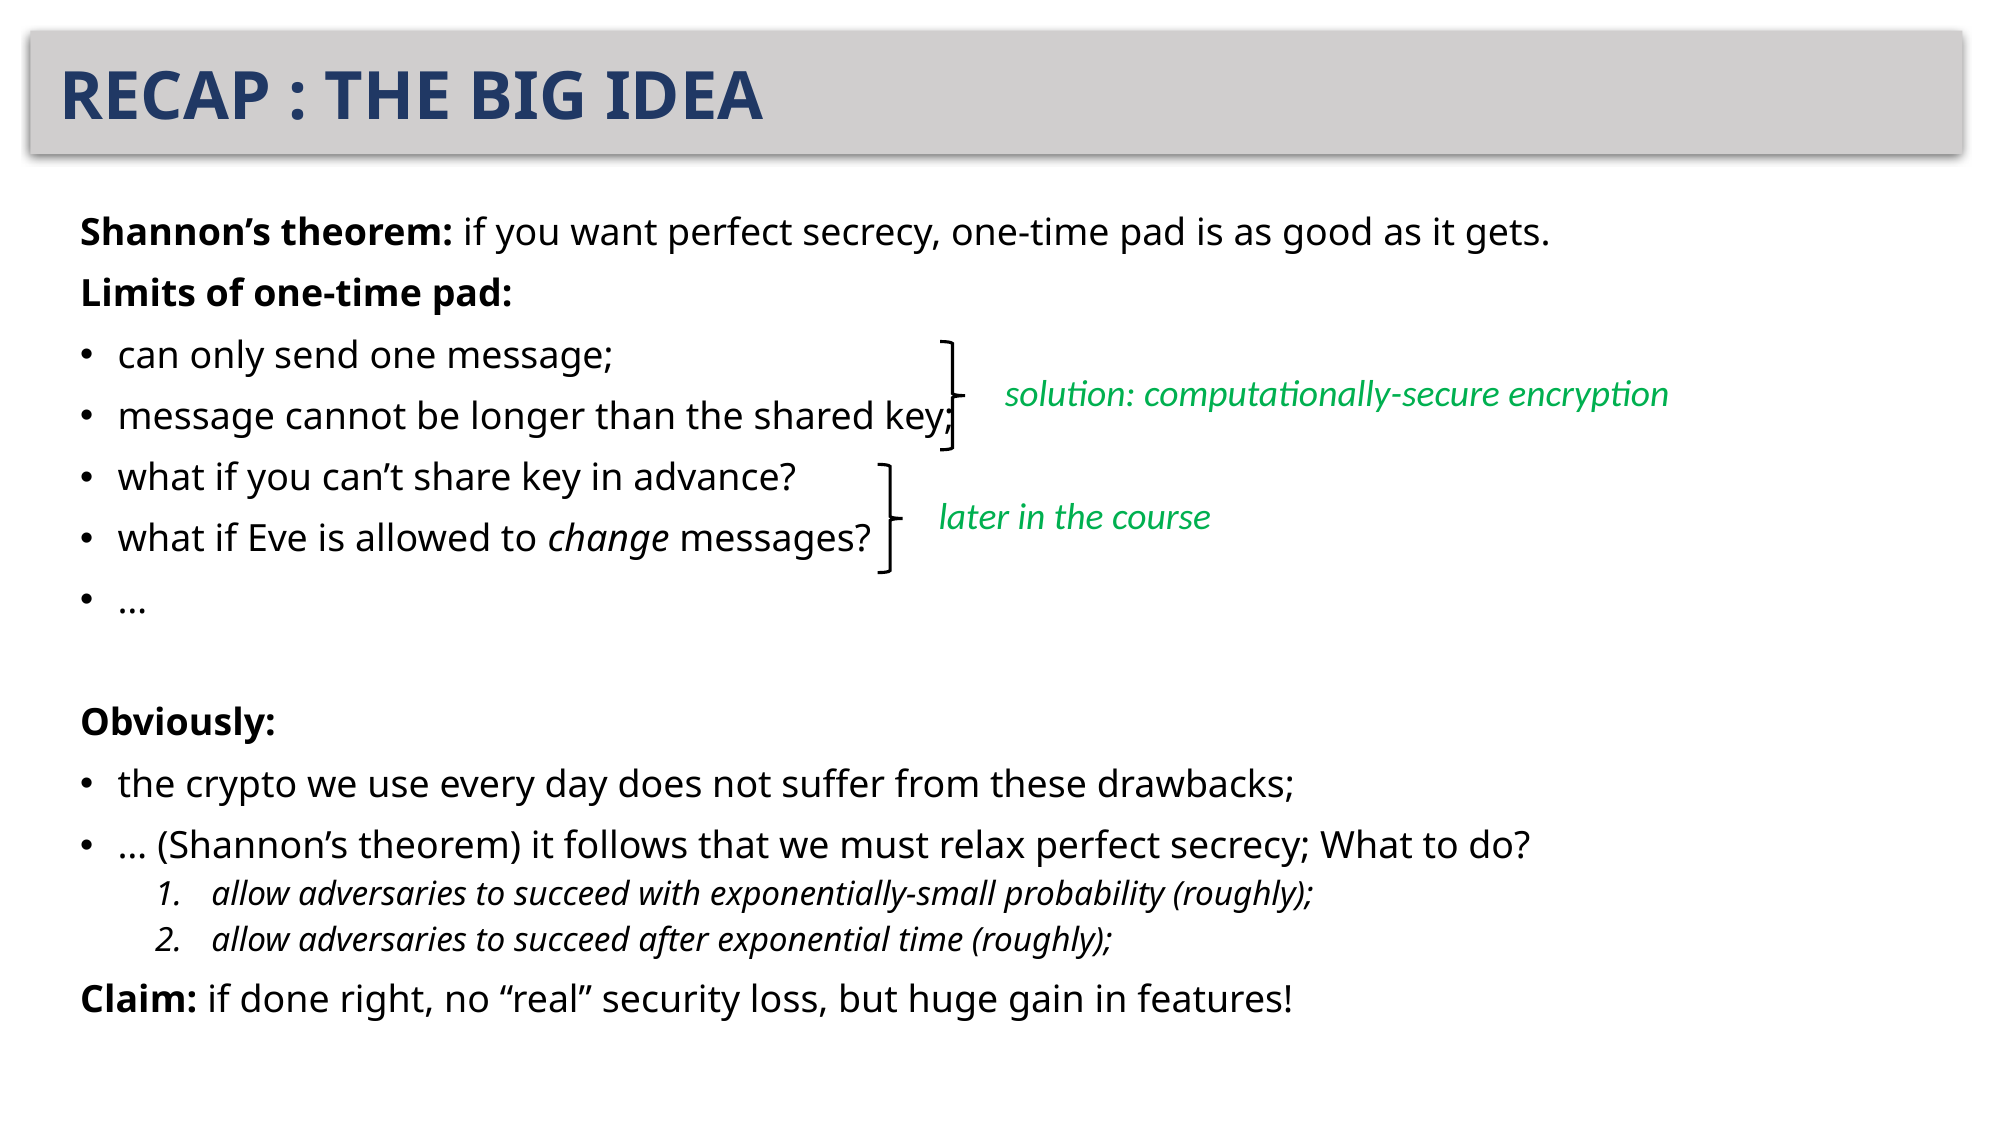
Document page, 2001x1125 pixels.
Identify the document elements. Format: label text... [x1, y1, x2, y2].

title RECAP : THE BIG IDEA [44, 41, 1970, 155]
list Shannon’s theorem: if you want perfect secrecy, one-time pad is as good as it gets. Limits of one-time pad: can only send one message; message cannot be longer than the shared key; what if you can’t share key in advance? what if Eve is allowed to change messages? … Obviously: the crypto we use every day does not suffer from these drawbacks; … (Shannon’s theorem) it follows that we must relax perfect secrecy; What to do? allow adversaries to succeed with exponentially-small probability (roughly); allow adversaries to succeed after exponential time (roughly); Claim: if done right, no “real” security loss, but huge gain in features! [65, 205, 1909, 1084]
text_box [877, 341, 1691, 573]
text_box [30, 30, 1963, 155]
